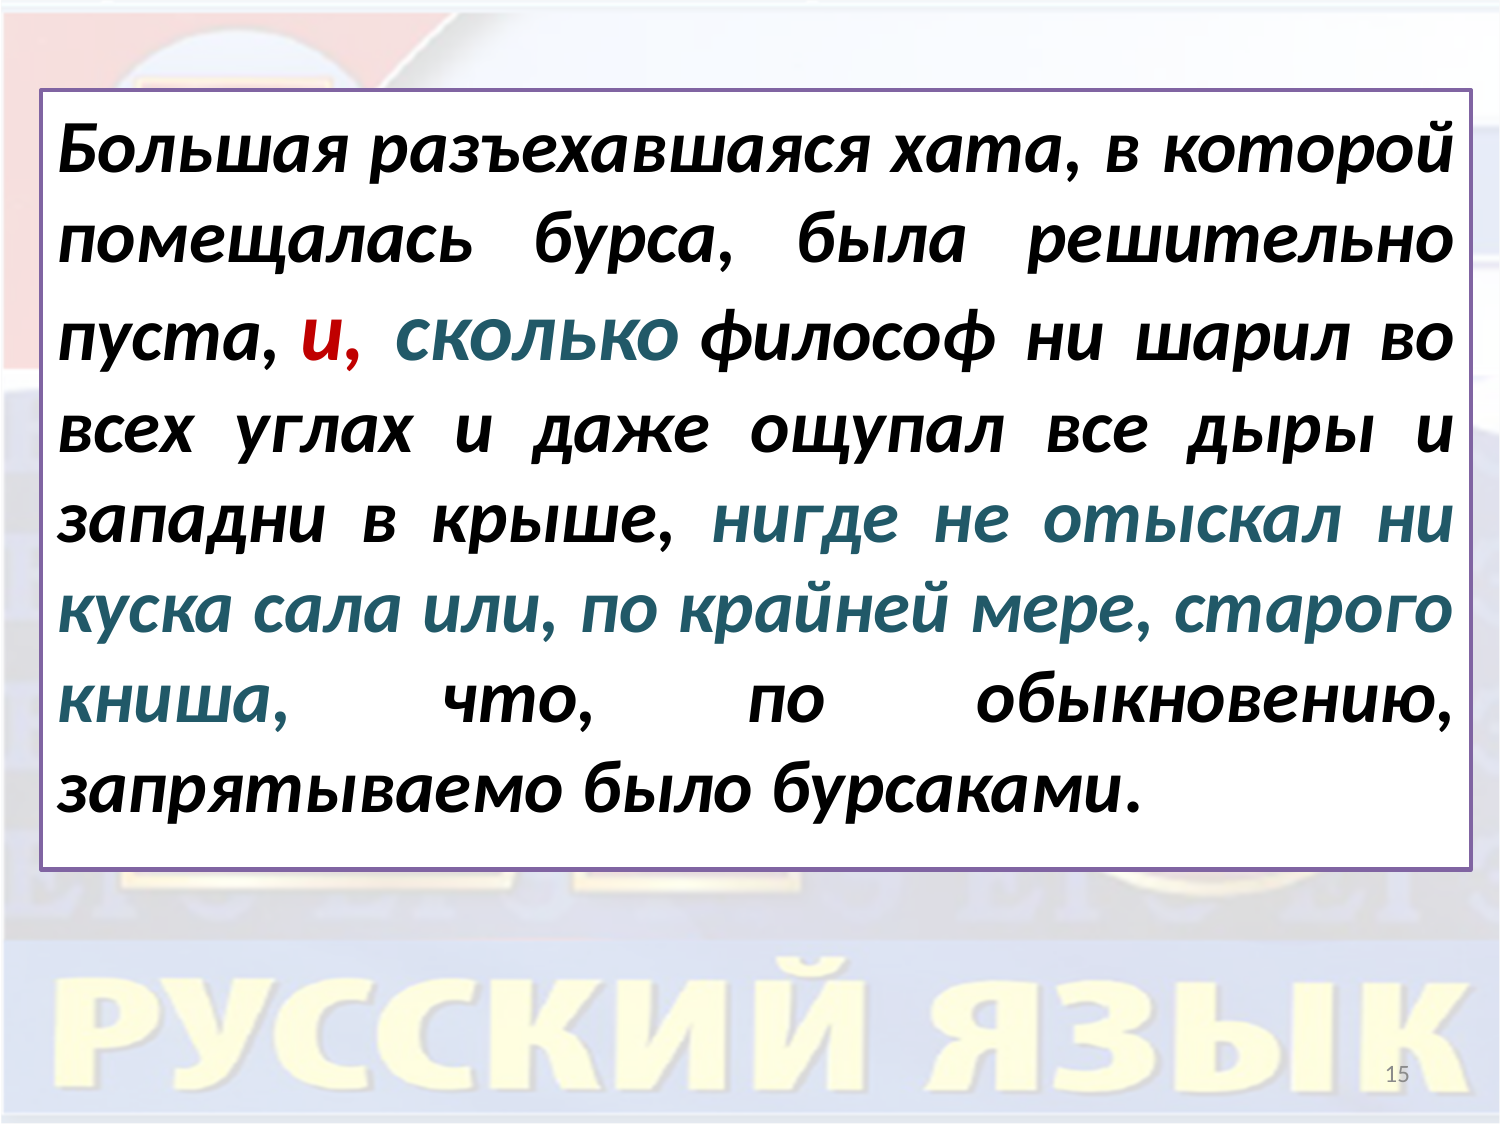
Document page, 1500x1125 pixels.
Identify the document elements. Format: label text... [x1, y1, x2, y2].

slide_number 15 [1074, 1042, 1425, 1103]
list Большая разъехавшаяся хата, в которой помещалась бурса, была решительно пуста, и, сколько философ ни шарил во всех углах и даже ощупал все дыры и западни в крыше, нигде не отыскал ни куска сала или, по крайней мере, старого книша, что, по обыкновению, запрятываемо было бурсаками. [39, 88, 1473, 872]
